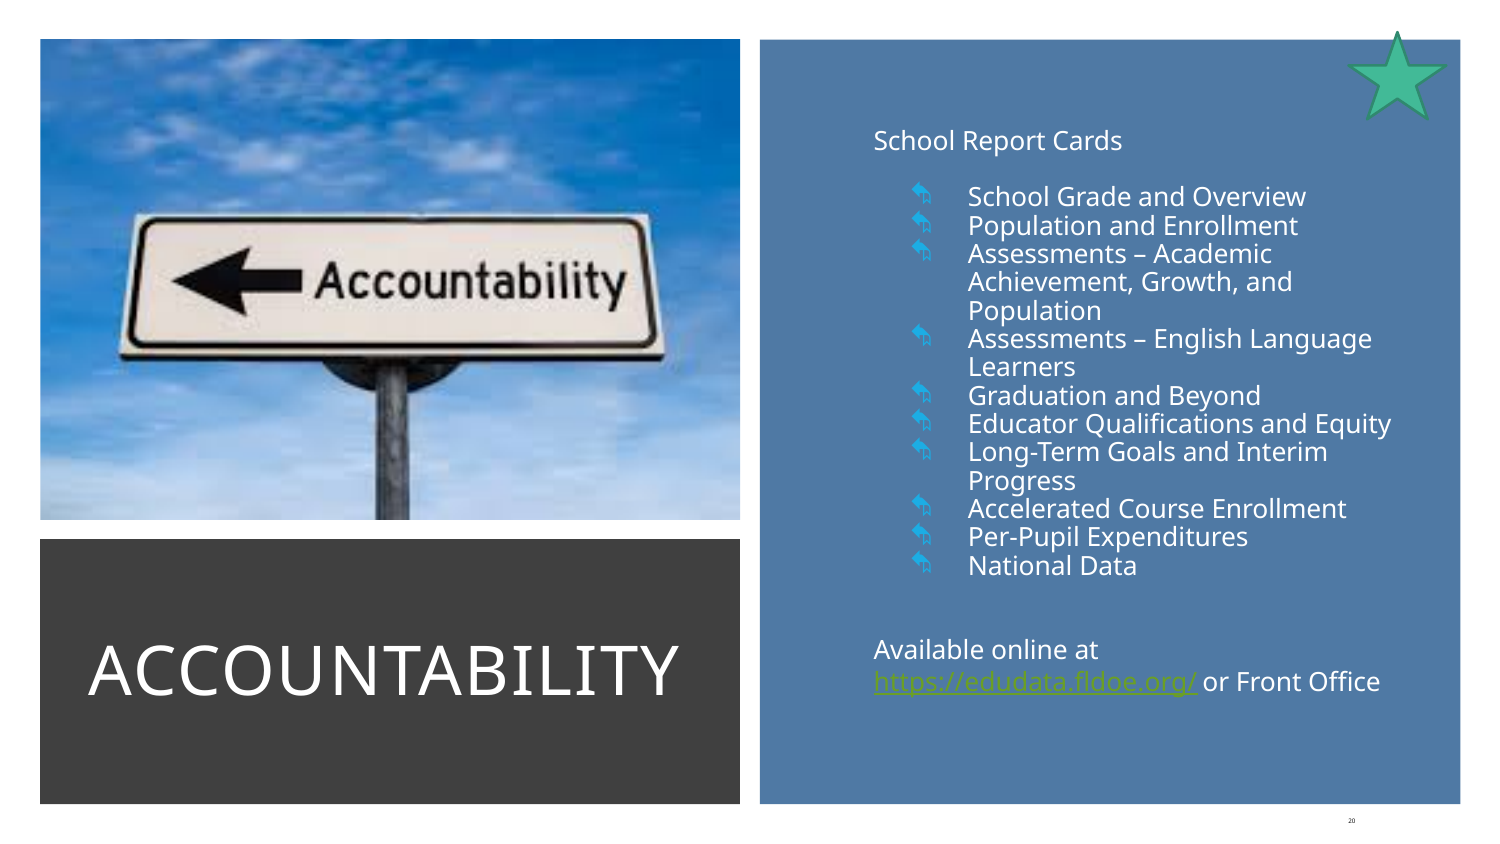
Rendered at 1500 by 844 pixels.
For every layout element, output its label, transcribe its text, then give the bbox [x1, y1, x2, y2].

text_box [39, 538, 741, 805]
list School Report Cards School Grade and Overview Population and Enrollment Assessments – Academic Achievement, Growth, and Population Assessments – English Language Learners Graduation and Beyond Educator Qualifications and Equity Long-Term Goals and Interim Progress Accelerated Course Enrollment Per-Pupil Expenditures National Data Available online at https://edudata.fldoe.org/ or Front Office [819, 119, 1401, 717]
slide_number 20 [1333, 804, 1454, 838]
text_box [1347, 30, 1448, 121]
text_box [759, 38, 1462, 805]
title Accountability [70, 566, 716, 785]
picture [39, 39, 741, 520]
